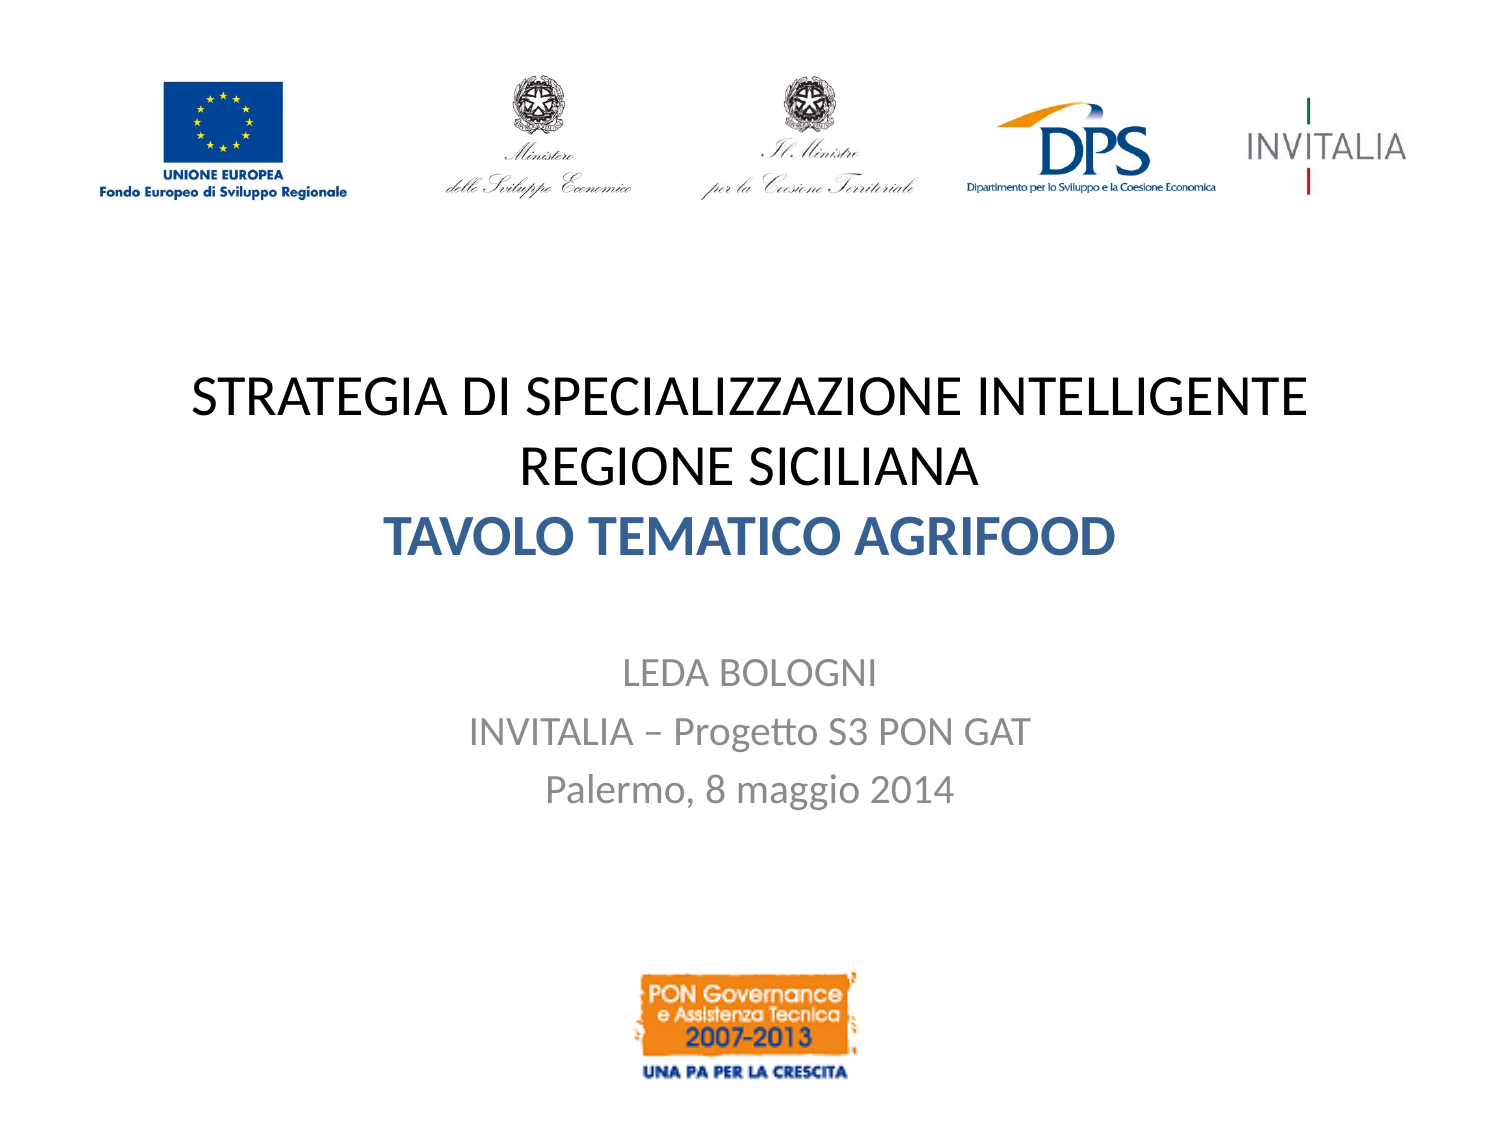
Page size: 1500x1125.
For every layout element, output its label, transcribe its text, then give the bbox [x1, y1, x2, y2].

picture [967, 101, 1216, 193]
picture [1222, 87, 1419, 199]
picture [626, 947, 874, 1095]
picture [76, 66, 370, 209]
picture [690, 76, 931, 205]
title STRATEGIA DI SPECIALIZZAZIONE INTELLIGENTE REGIONE SICILIANA TAVOLO TEMATICO AGRIFOOD [112, 349, 1388, 591]
picture [445, 74, 632, 199]
subtitle LEDA BOLOGNI INVITALIA – Progetto S3 PON GAT Palermo, 8 maggio 2014 [225, 637, 1275, 925]
